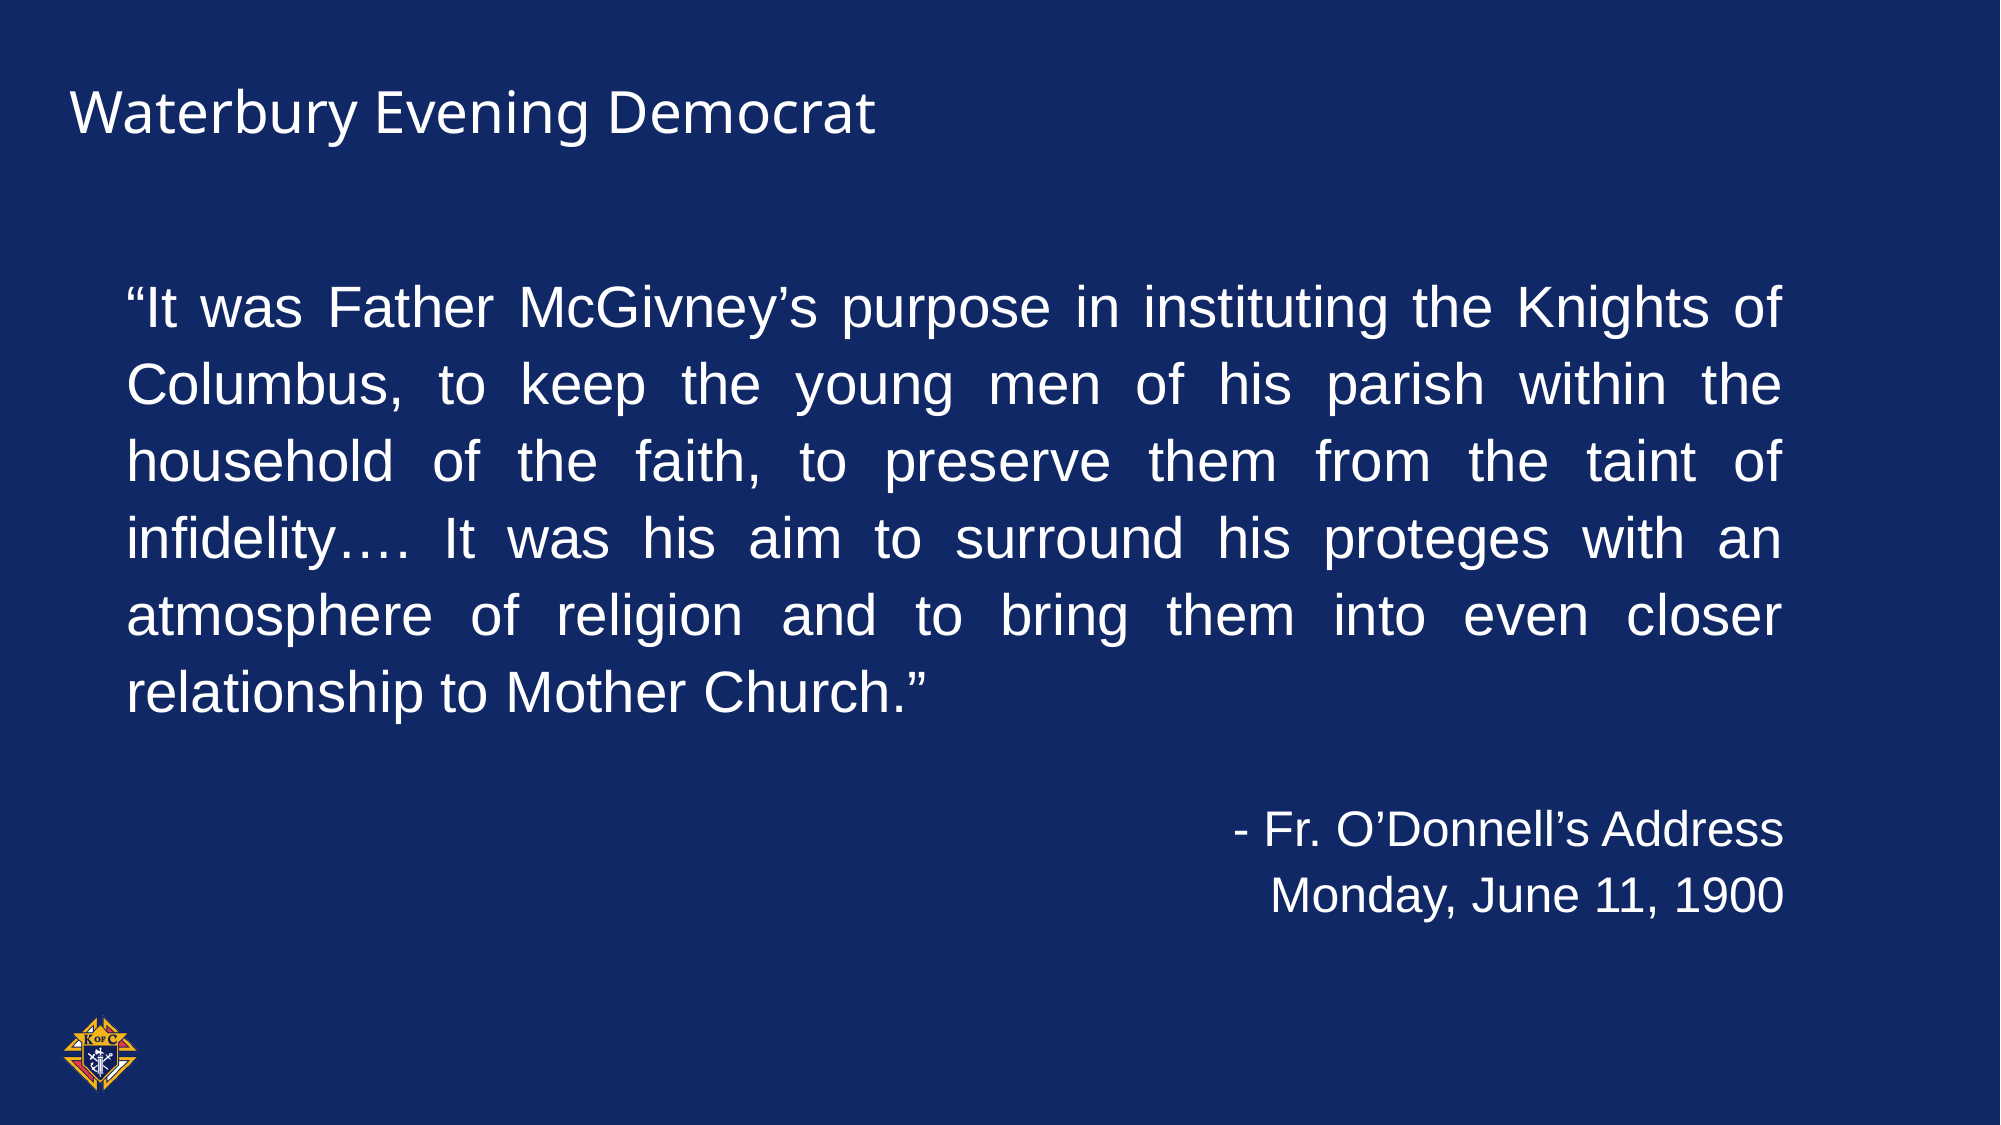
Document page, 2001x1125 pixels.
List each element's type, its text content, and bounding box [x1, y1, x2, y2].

picture [60, 1015, 142, 1093]
list “It was Father McGivney’s purpose in instituting the Knights of Columbus, to keep the young men of his parish within the household of the faith, to preserve them from the taint of infidelity…. It was his aim to surround his proteges with an atmosphere of religion and to bring them into even closer relationship to Mother Church.” - Fr. O’Donnell’s Address Monday, June 11, 1900 [126, 262, 1785, 1068]
title Waterbury Evening Democrat [69, 75, 1842, 263]
